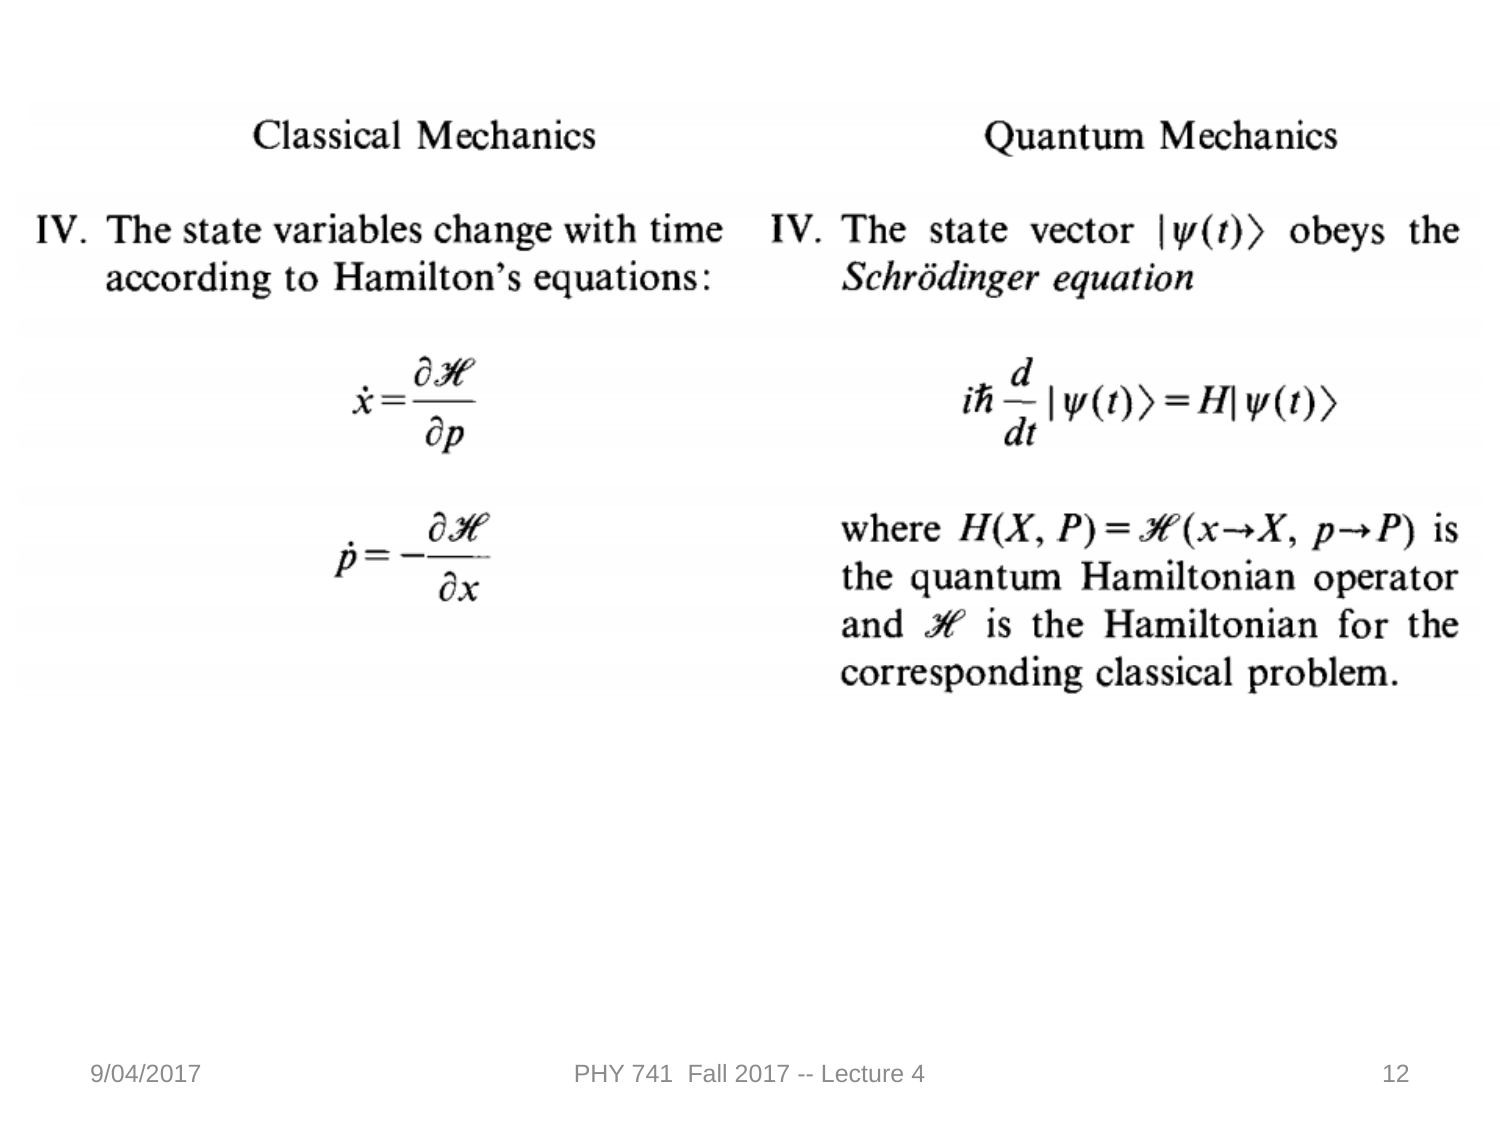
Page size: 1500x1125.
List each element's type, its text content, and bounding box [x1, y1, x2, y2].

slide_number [75, 1042, 425, 1103]
picture [27, 99, 1500, 161]
slide_number 12 [1074, 1042, 1425, 1103]
footer PHY 741 Fall 2017 -- Lecture 4 [512, 1042, 988, 1103]
picture [18, 187, 1482, 726]
